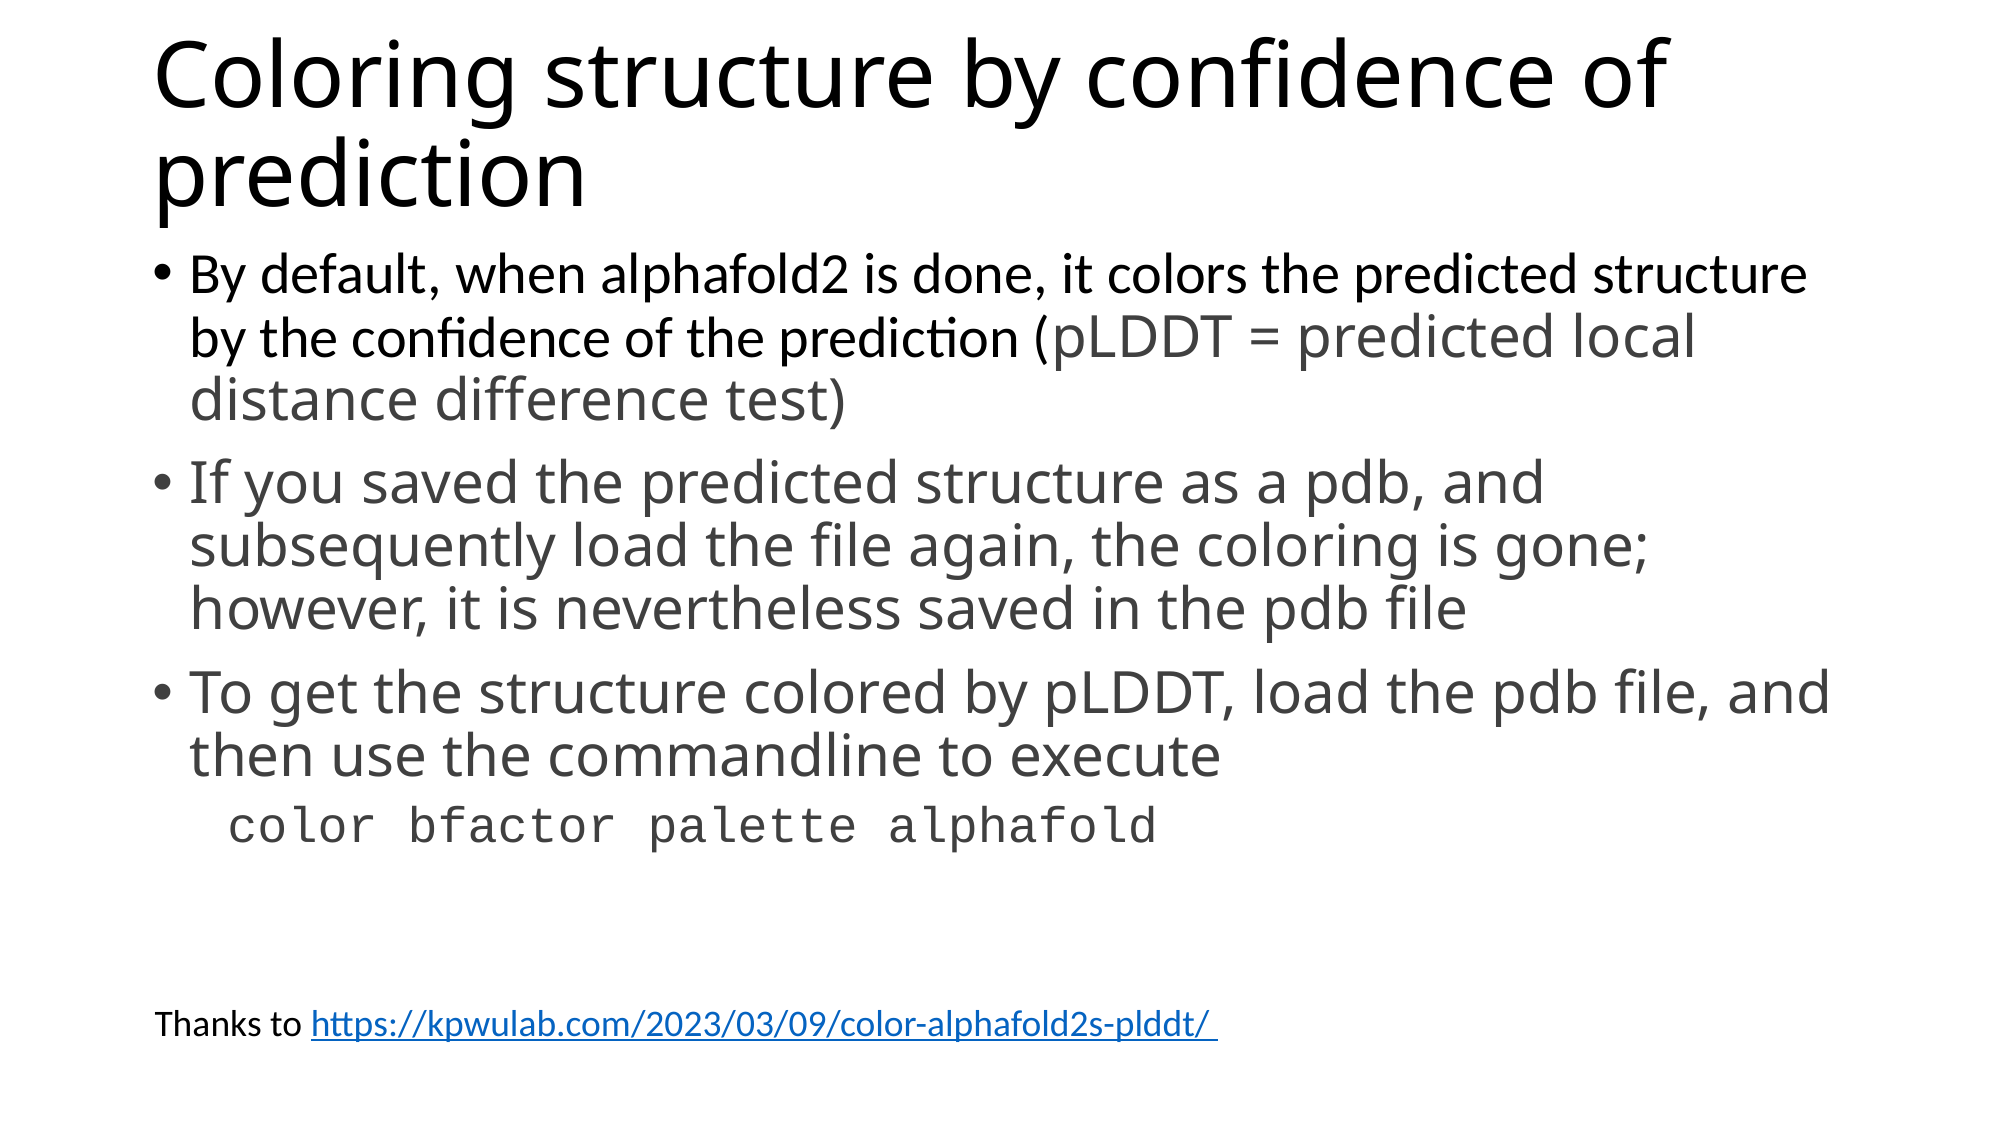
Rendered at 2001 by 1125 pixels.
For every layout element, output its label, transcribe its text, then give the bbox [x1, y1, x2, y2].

list By default, when alphafold2 is done, it colors the predicted structure by the confidence of the prediction (pLDDT = predicted local distance difference test) If you saved the predicted structure as a pdb, and subsequently load the file again, the coloring is gone; however, it is nevertheless saved in the pdb file To get the structure colored by pLDDT, load the pdb file, and then use the commandline to execute color bfactor palette alphafold [137, 236, 1863, 1125]
title Coloring structure by confidence of prediction [137, 18, 1863, 236]
text_box Thanks to https://kpwulab.com/2023/03/09/color-alphafold2s-plddt/ [139, 991, 1234, 1051]
